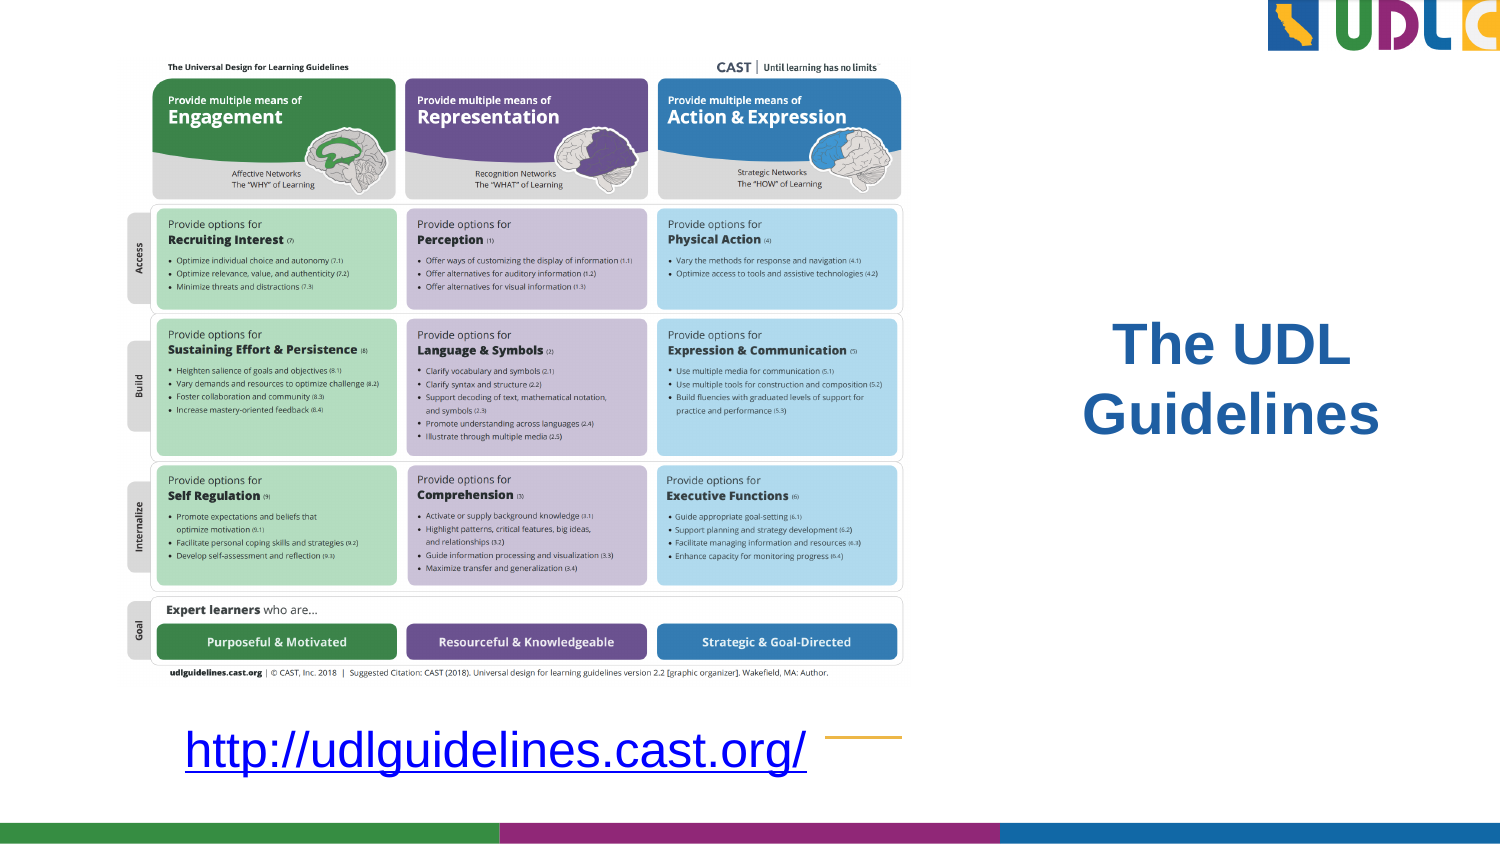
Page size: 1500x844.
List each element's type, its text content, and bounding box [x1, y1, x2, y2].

picture [117, 57, 911, 687]
text_box http://udlguidelines.cast.org/​ [155, 710, 838, 786]
title The UDL Guidelines [1003, 177, 1460, 461]
picture [1268, 0, 1500, 51]
